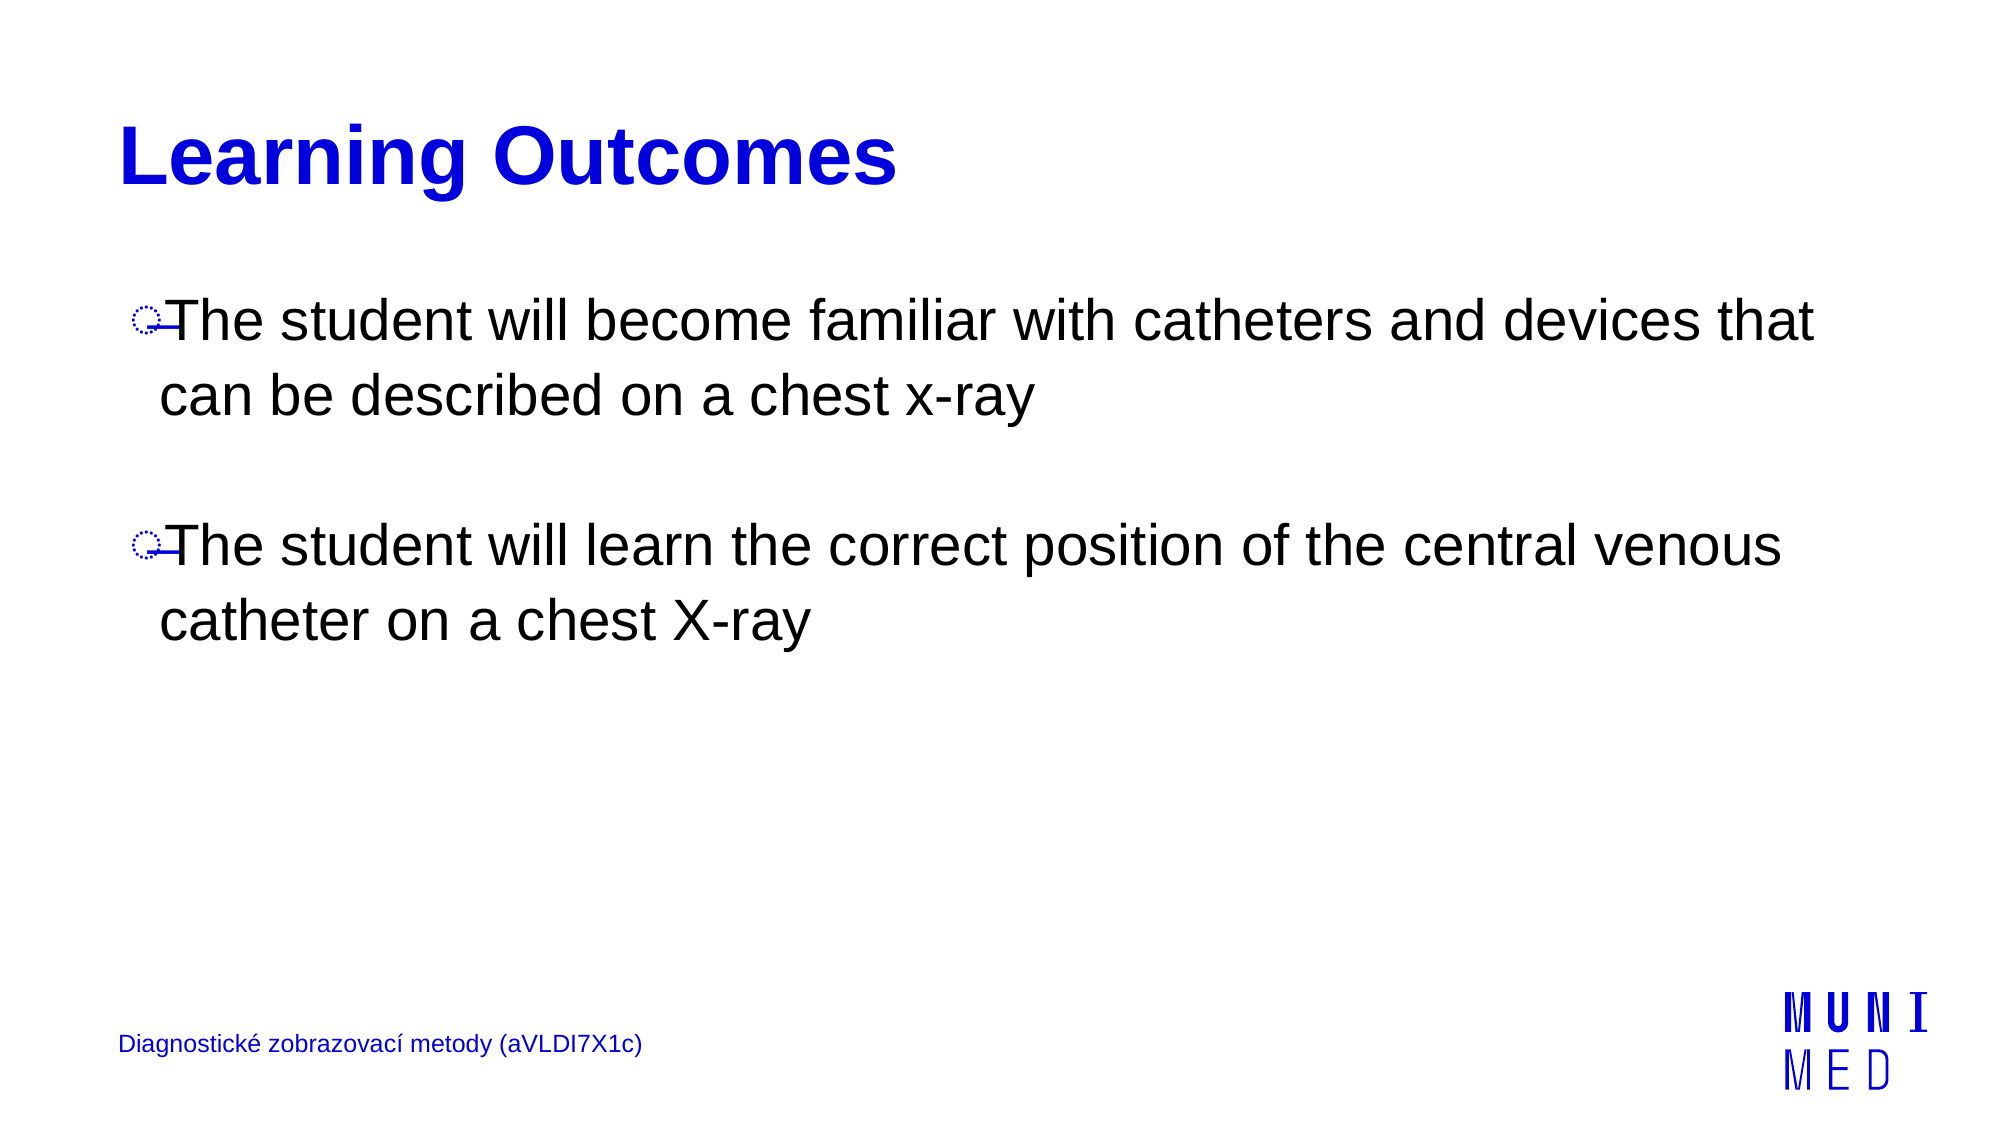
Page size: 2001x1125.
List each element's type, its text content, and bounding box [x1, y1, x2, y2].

footer Diagnostické zobrazovací metody (aVLDI7X1c) [118, 1021, 1418, 1063]
title Learning Outcomes [118, 118, 1883, 193]
list The student will become familiar with catheters and devices that can be described on a chest x-ray The student will learn the correct position of the central venous catheter on a chest X-ray [118, 277, 1883, 957]
